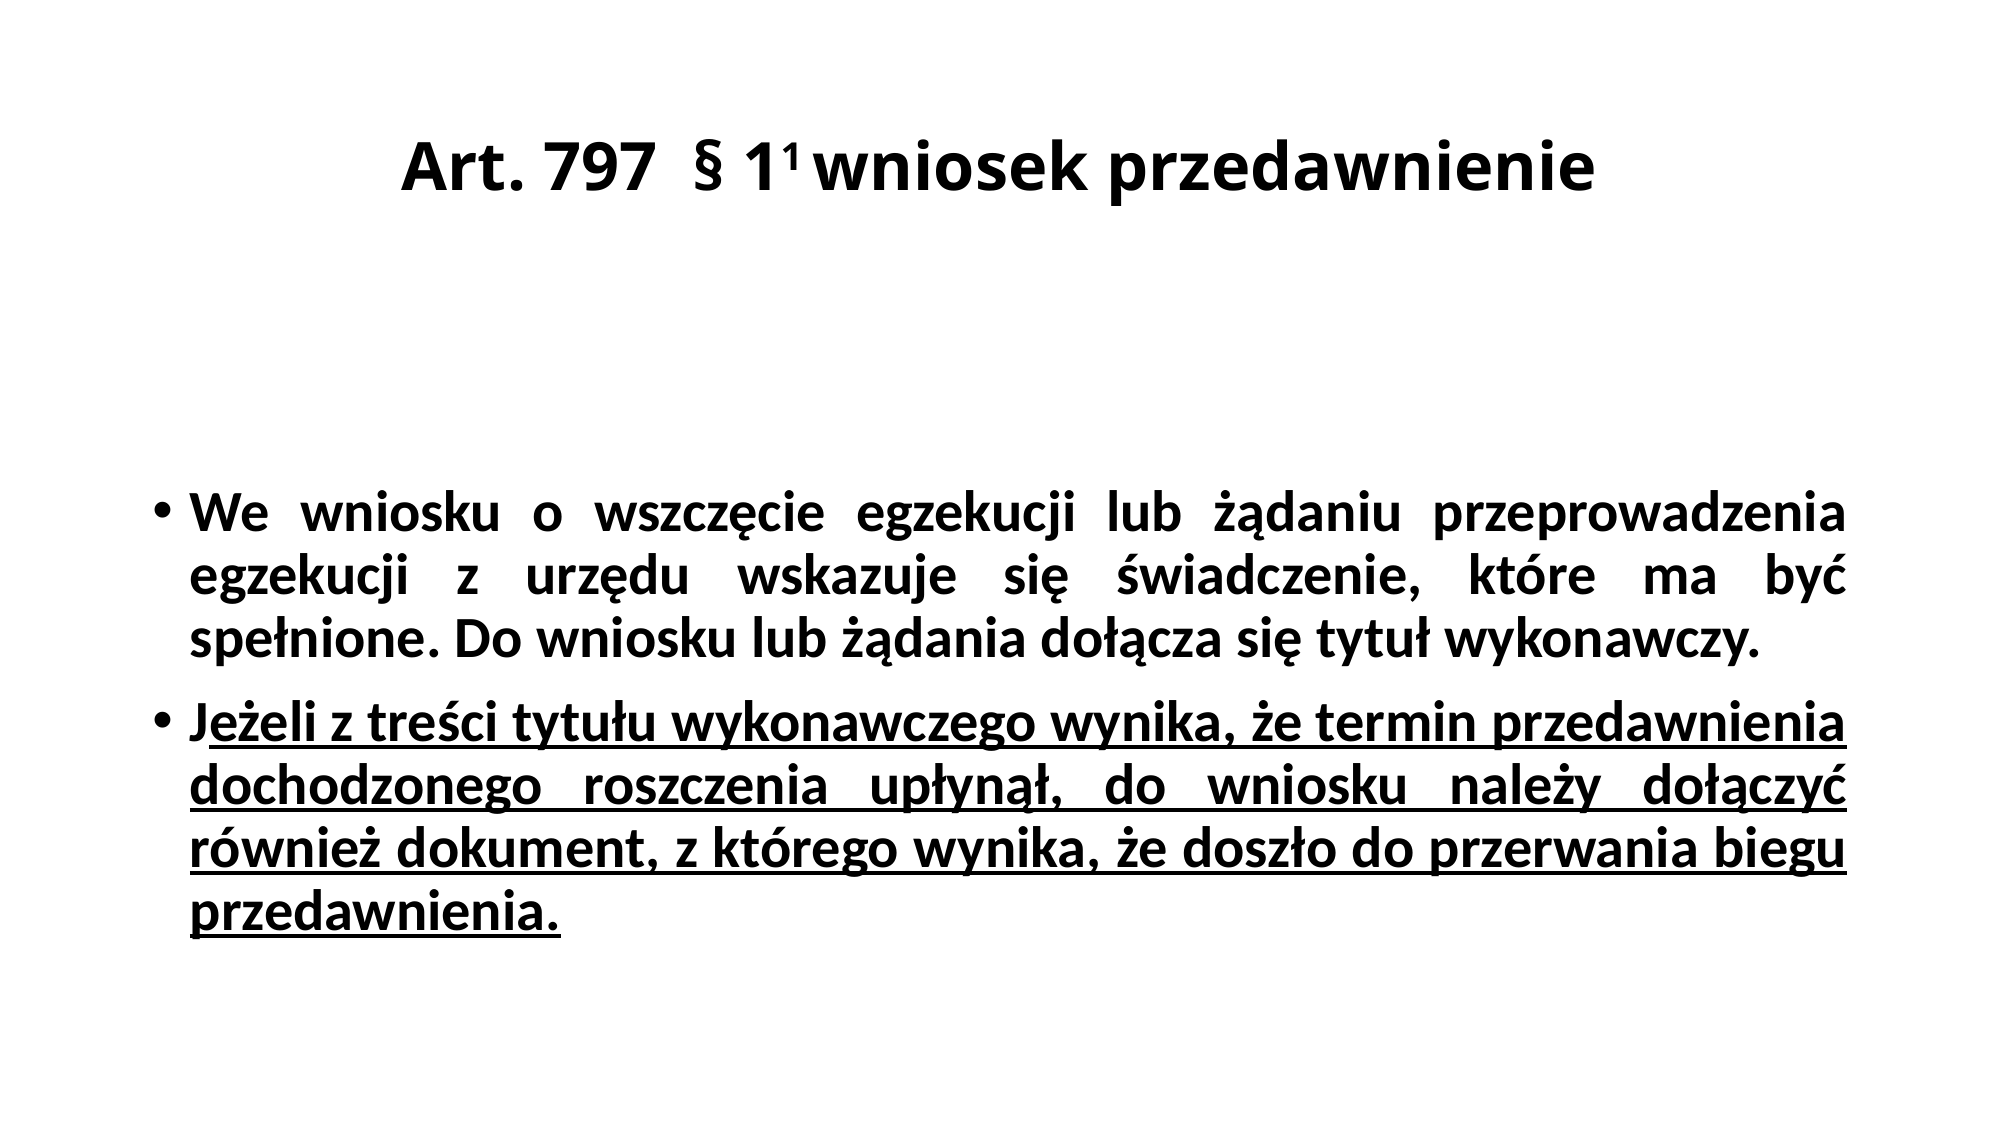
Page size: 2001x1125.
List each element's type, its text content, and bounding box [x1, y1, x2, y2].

title Art. 797 § 11 wniosek przedawnienie [137, 59, 1863, 278]
list We wniosku o wszczęcie egzekucji lub żądaniu przeprowadzenia egzekucji z urzędu wskazuje się świadczenie, które ma być spełnione. Do wniosku lub żądania dołącza się tytuł wykonawczy. Jeżeli z treści tytułu wykonawczego wynika, że termin przedawnienia dochodzonego roszczenia upłynął, do wniosku należy dołączyć również dokument, z którego wynika, że doszło do przerwania biegu przedawnienia. [137, 299, 1863, 1014]
